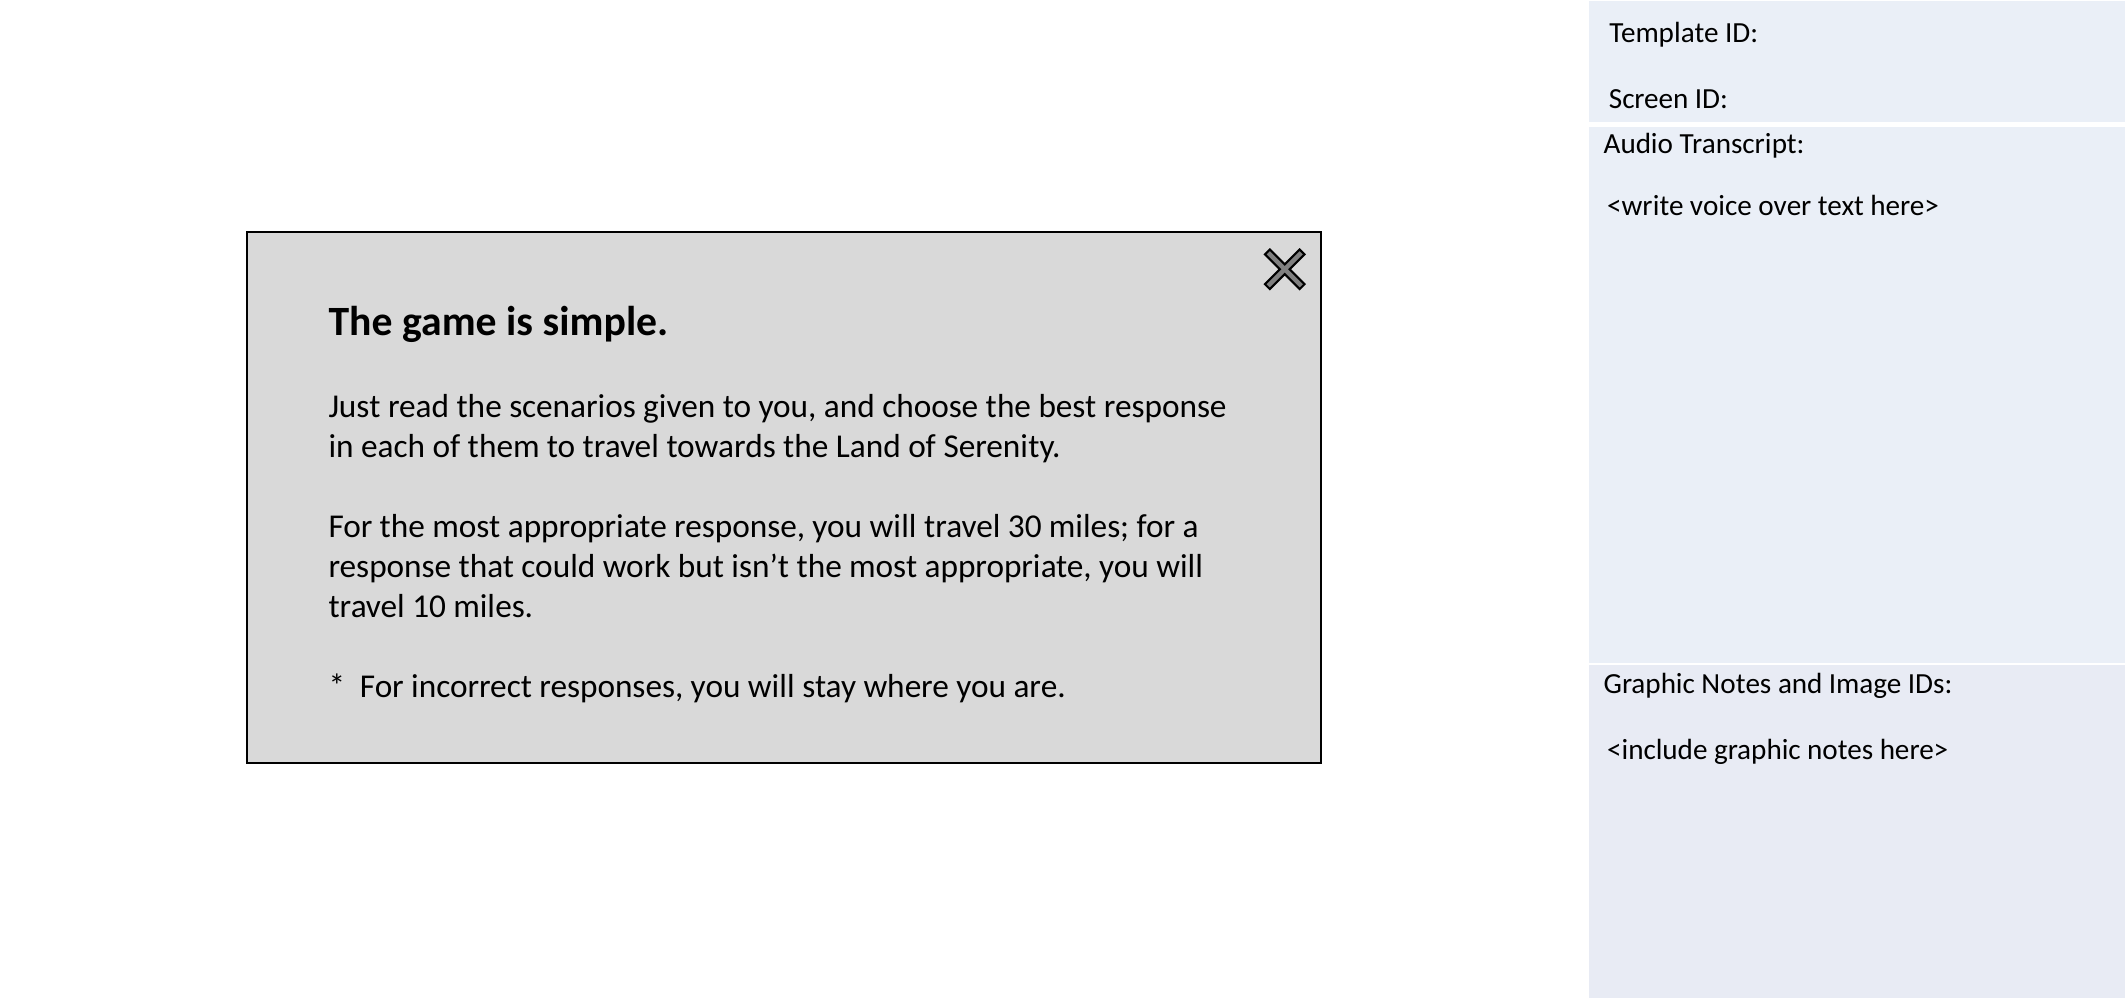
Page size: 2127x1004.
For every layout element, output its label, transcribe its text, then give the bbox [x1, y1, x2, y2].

text_box [1263, 248, 1306, 291]
text_box The game is simple. [313, 286, 1253, 351]
text_box Just read the scenarios given to you, and choose the best response in each of them to travel towards the Land of Serenity. For the most appropriate response, you will travel 30 miles; for a response that could work but isn’t the most appropriate, you will travel 10 miles. * For incorrect responses, you will stay where you are. [313, 377, 1253, 712]
text_box <write voice over text here> [1592, 178, 2126, 229]
text_box [246, 231, 1322, 764]
text_box <include graphic notes here> [1592, 722, 2126, 773]
